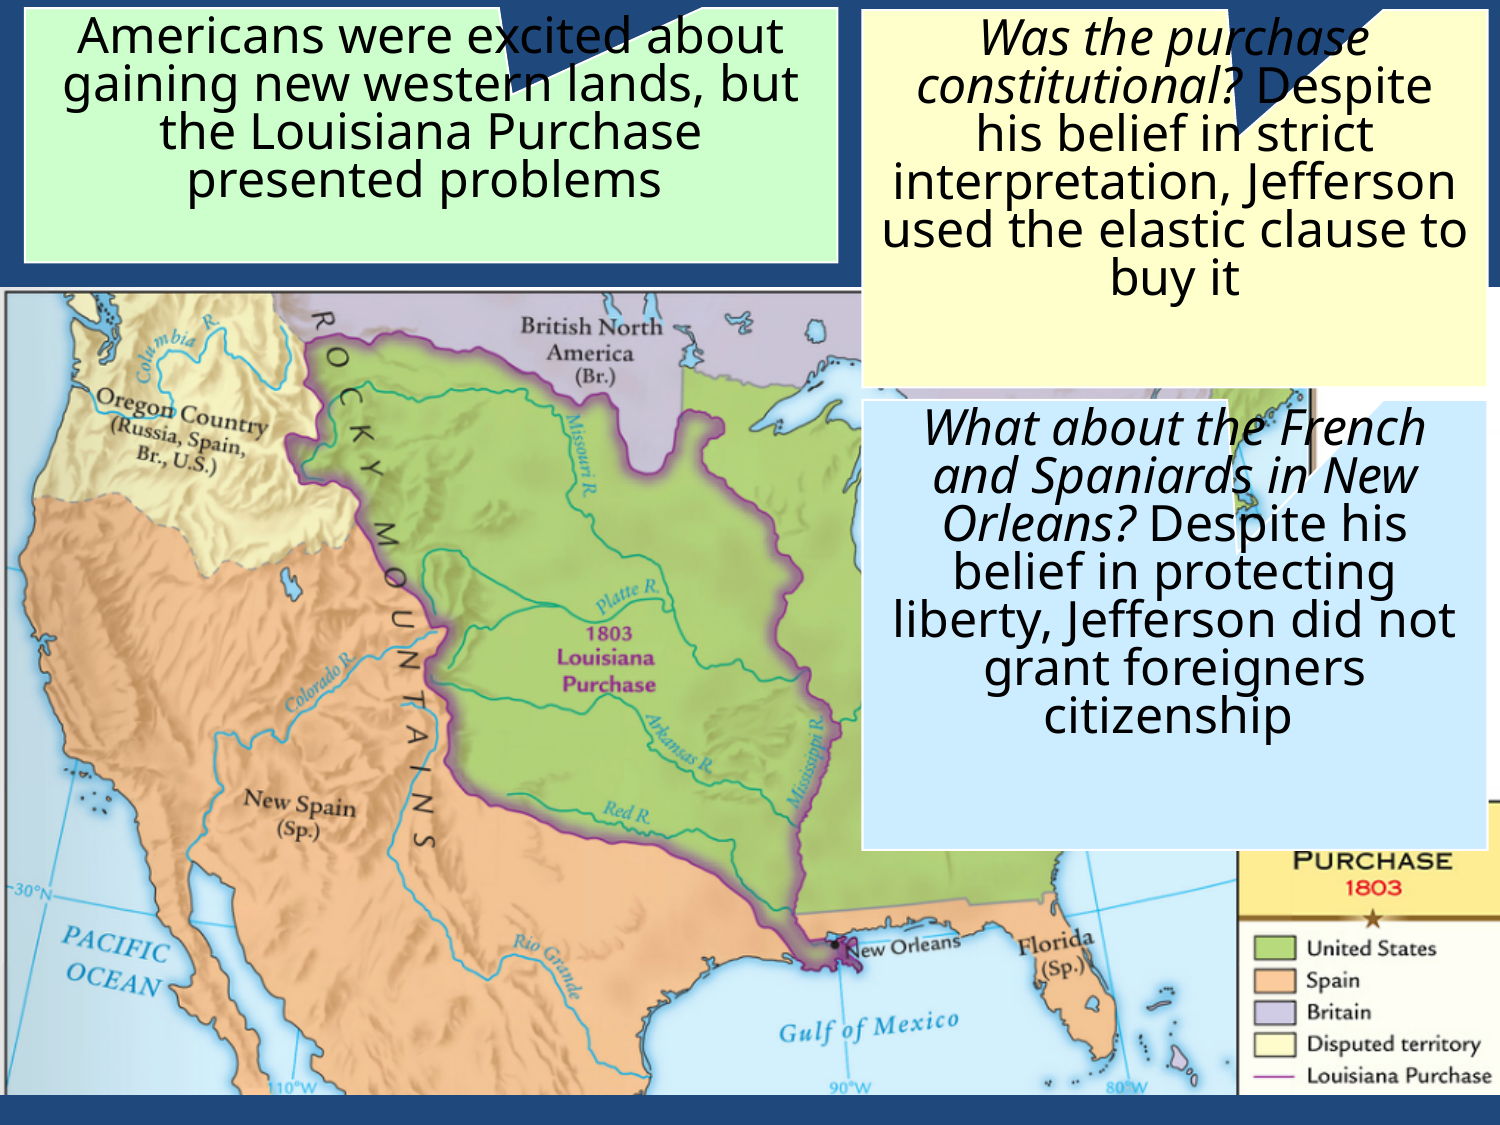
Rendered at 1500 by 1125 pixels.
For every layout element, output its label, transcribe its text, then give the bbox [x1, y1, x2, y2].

text_box Americans were excited about gaining new western lands, but the Louisiana Purchase presented problems [24, 8, 838, 263]
text_box Was the purchase constitutional? Despite his belief in strict interpretation, Jefferson used the elastic clause to buy it [862, 10, 1488, 285]
picture [0, 287, 1500, 1095]
